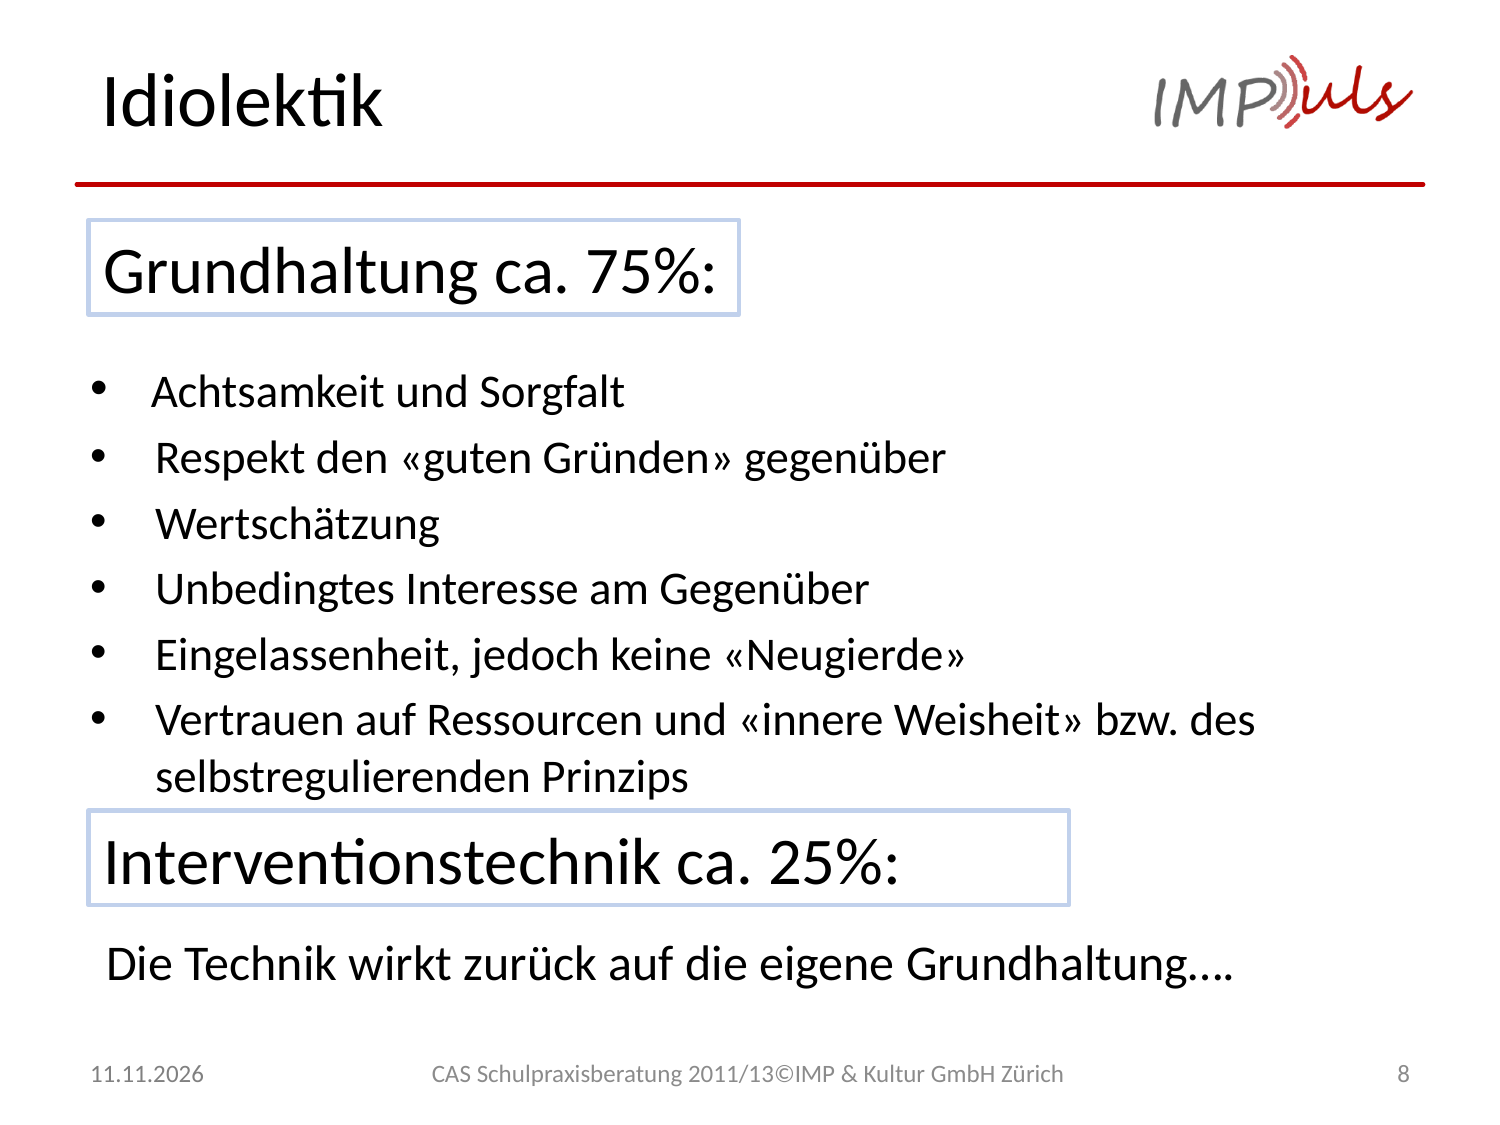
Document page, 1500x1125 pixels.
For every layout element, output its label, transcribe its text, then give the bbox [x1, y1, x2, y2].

list Achtsamkeit und Sorgfalt Respekt den «guten Gründen» gegenüber Wertschätzung Unbedingtes Interesse am Gegenüber Eingelassenheit, jedoch keine «Neugierde» Vertrauen auf Ressourcen und «innere Weisheit» bzw. des selbstregulierenden Prinzips [75, 349, 1425, 811]
footer CAS Schulpraxisberatung 2011/13©IMP & Kultur GmbH Zürich [324, 1042, 1081, 1103]
title Idiolektik [86, 42, 1436, 149]
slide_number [75, 1042, 324, 1103]
text_box Interventionstechnik ca. 25%: [88, 810, 1069, 906]
text_box Die Technik wirkt zurück auf die eigene Grundhaltung…. [91, 922, 1400, 998]
slide_number 8 [1175, 1042, 1425, 1103]
text_box Grundhaltung ca. 75%: [88, 219, 739, 315]
